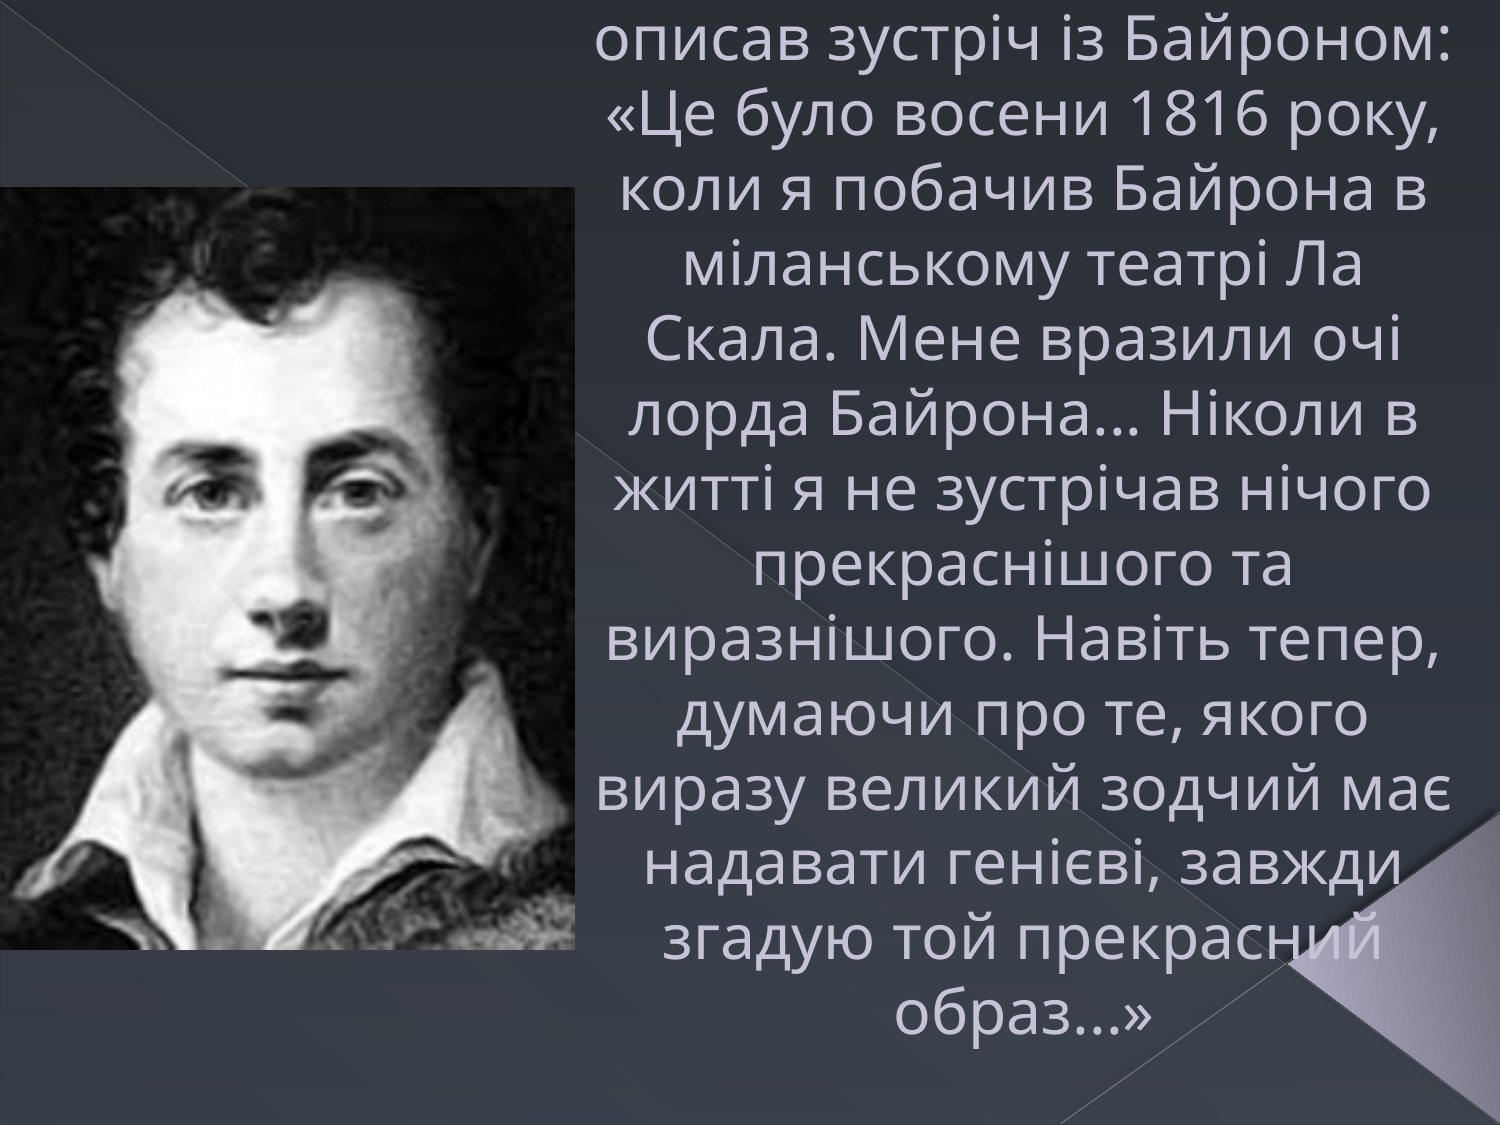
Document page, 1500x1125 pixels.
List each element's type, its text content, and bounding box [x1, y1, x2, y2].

title Очі та форма рота видавали генія. Природа мало що могла додати до того, чим обдарувала, як у зовнішності, так і в її одухотвореності». Стендаль в одному зі своїх листів описав зустріч із Байроном: «Це було восени 1816 року, коли я побачив Байрона в міланському театрі Ла Скала. Мене вразили очі лорда Байрона... Ніколи в житті я не зустрічав нічого прекраснішого та виразнішого. Навіть тепер, думаючи про те, якого виразу великий зодчий має надавати генієві, завжди згадую той прекрасний образ...» [492, 0, 1477, 1055]
picture [0, 187, 575, 950]
